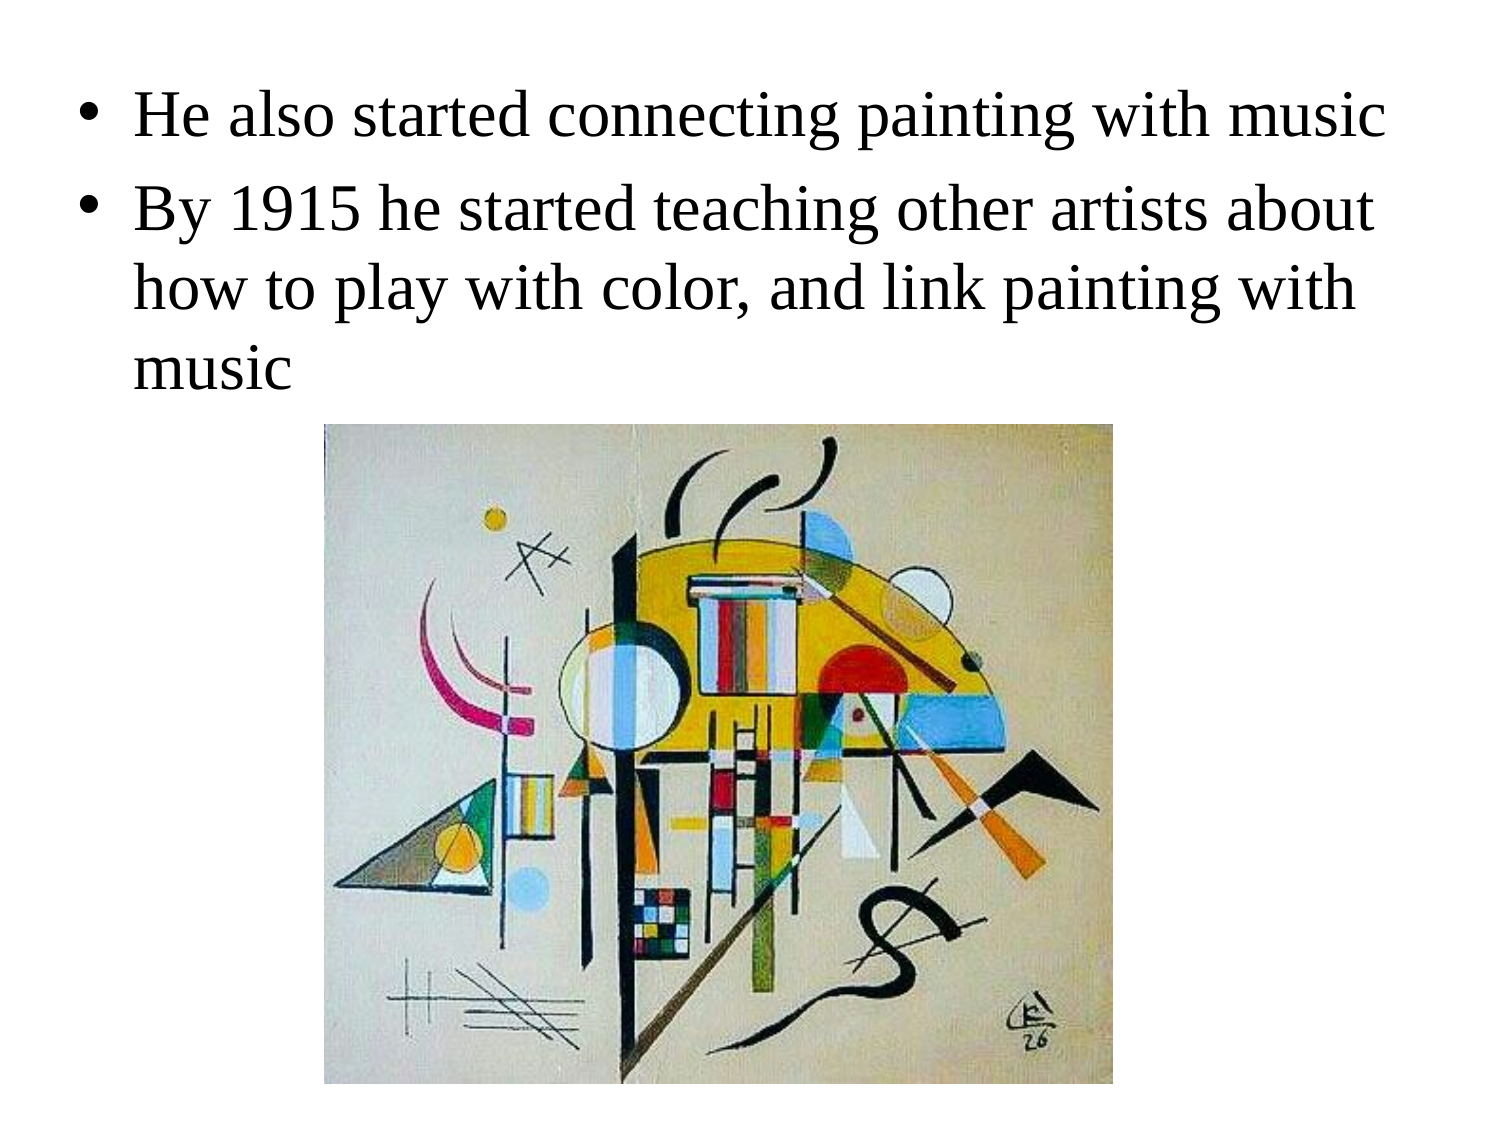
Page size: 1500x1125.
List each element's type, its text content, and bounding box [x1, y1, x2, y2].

picture [324, 424, 1113, 1084]
list He also started connecting painting with music By 1915 he started teaching other artists about how to play with color, and link painting with music [62, 62, 1413, 438]
